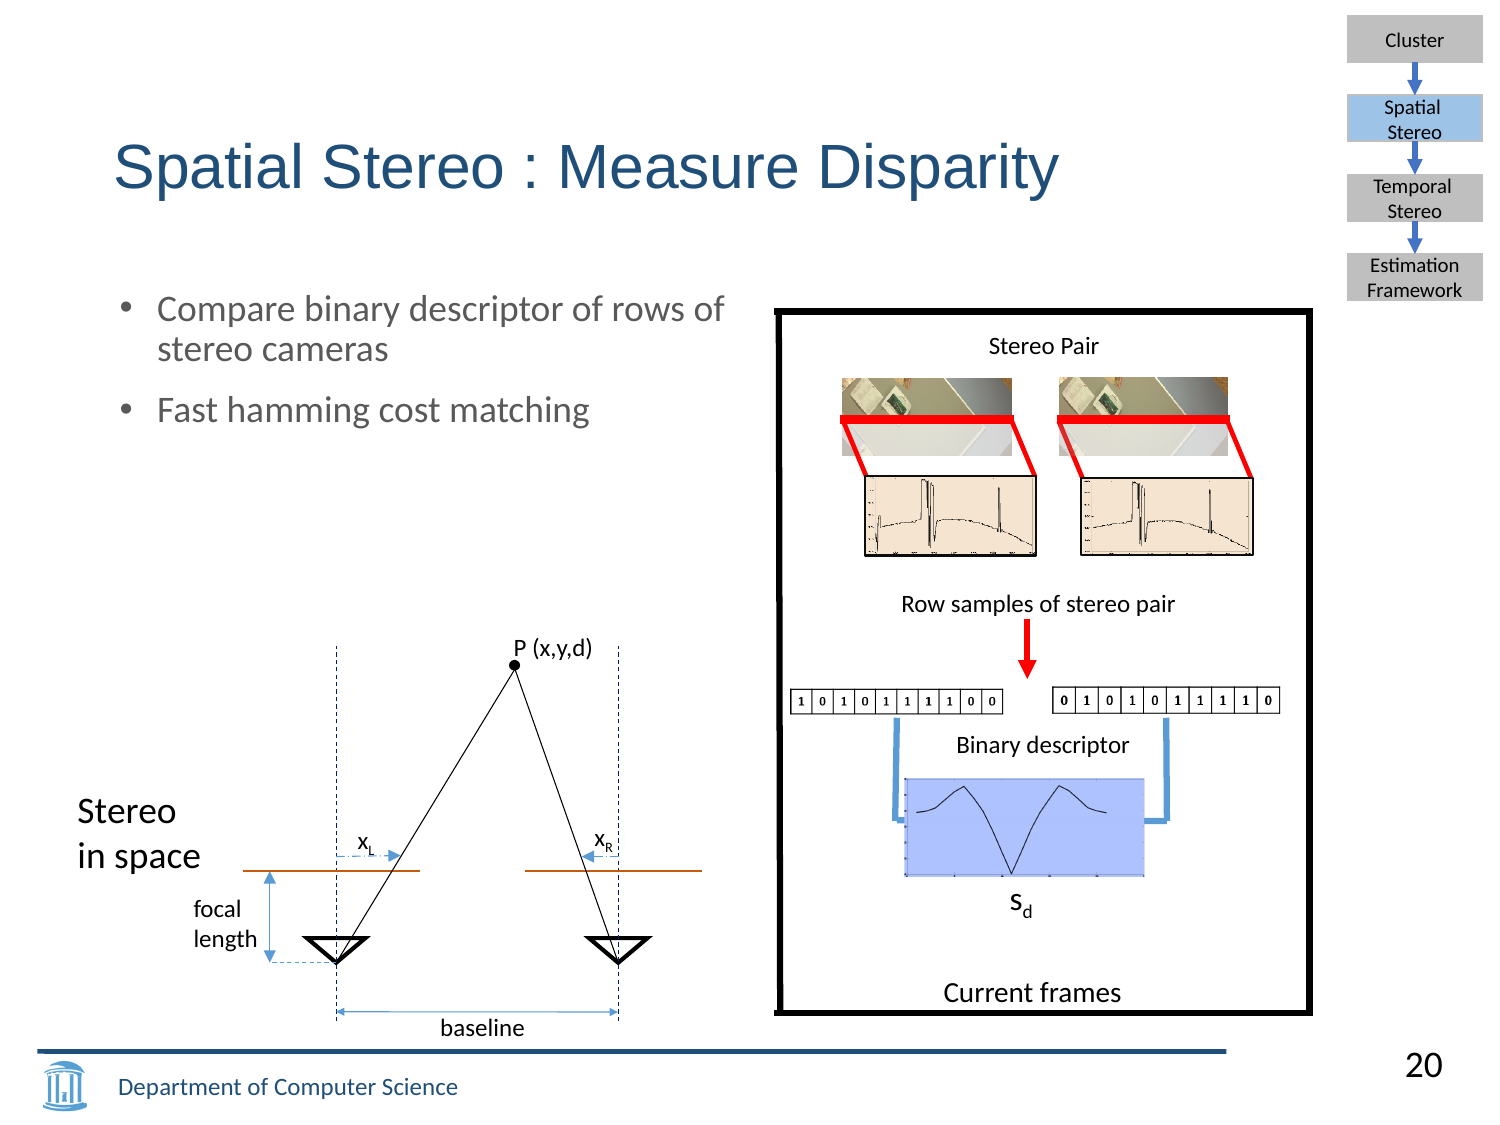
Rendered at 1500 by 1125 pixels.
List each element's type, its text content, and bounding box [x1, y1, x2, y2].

picture [37, 1055, 93, 1117]
text_box Stereo in space [62, 778, 178, 884]
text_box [178, 623, 702, 1050]
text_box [1348, 16, 1482, 300]
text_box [331, 299, 1310, 1020]
slide_number 20 [1389, 1019, 1480, 1106]
title Spatial Stereo : Measure Disparity [98, 59, 1348, 278]
